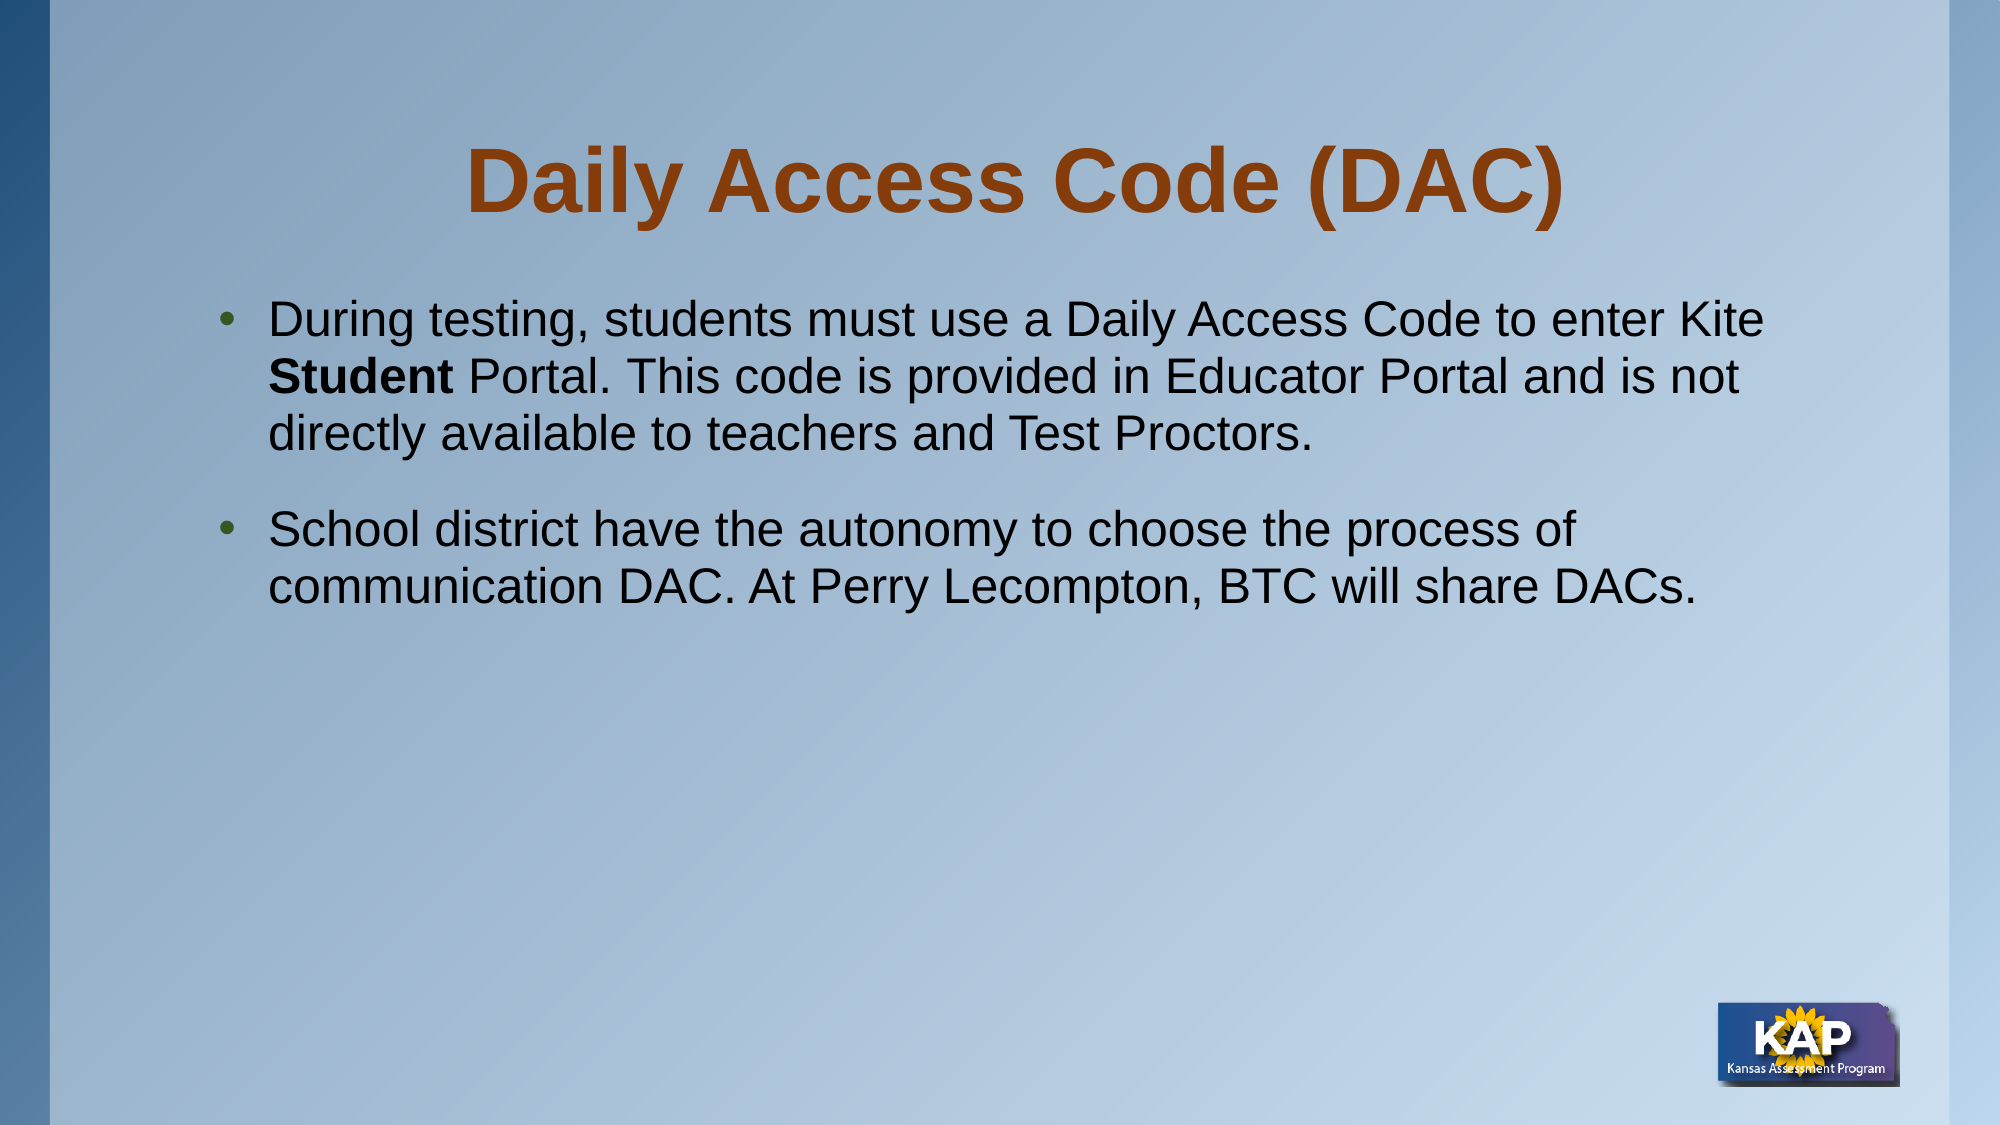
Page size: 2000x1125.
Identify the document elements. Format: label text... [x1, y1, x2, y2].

list During testing, students must use a Daily Access Code to enter Kite Student Portal. This code is provided in Educator Portal and is not directly available to teachers and Test Proctors. School district have the autonomy to choose the process of communication DAC. At Perry Lecompton, BTC will share DACs. [198, 280, 1865, 754]
title Daily Access Code (DAC) [183, 12, 1850, 242]
picture [1712, 995, 1900, 1087]
